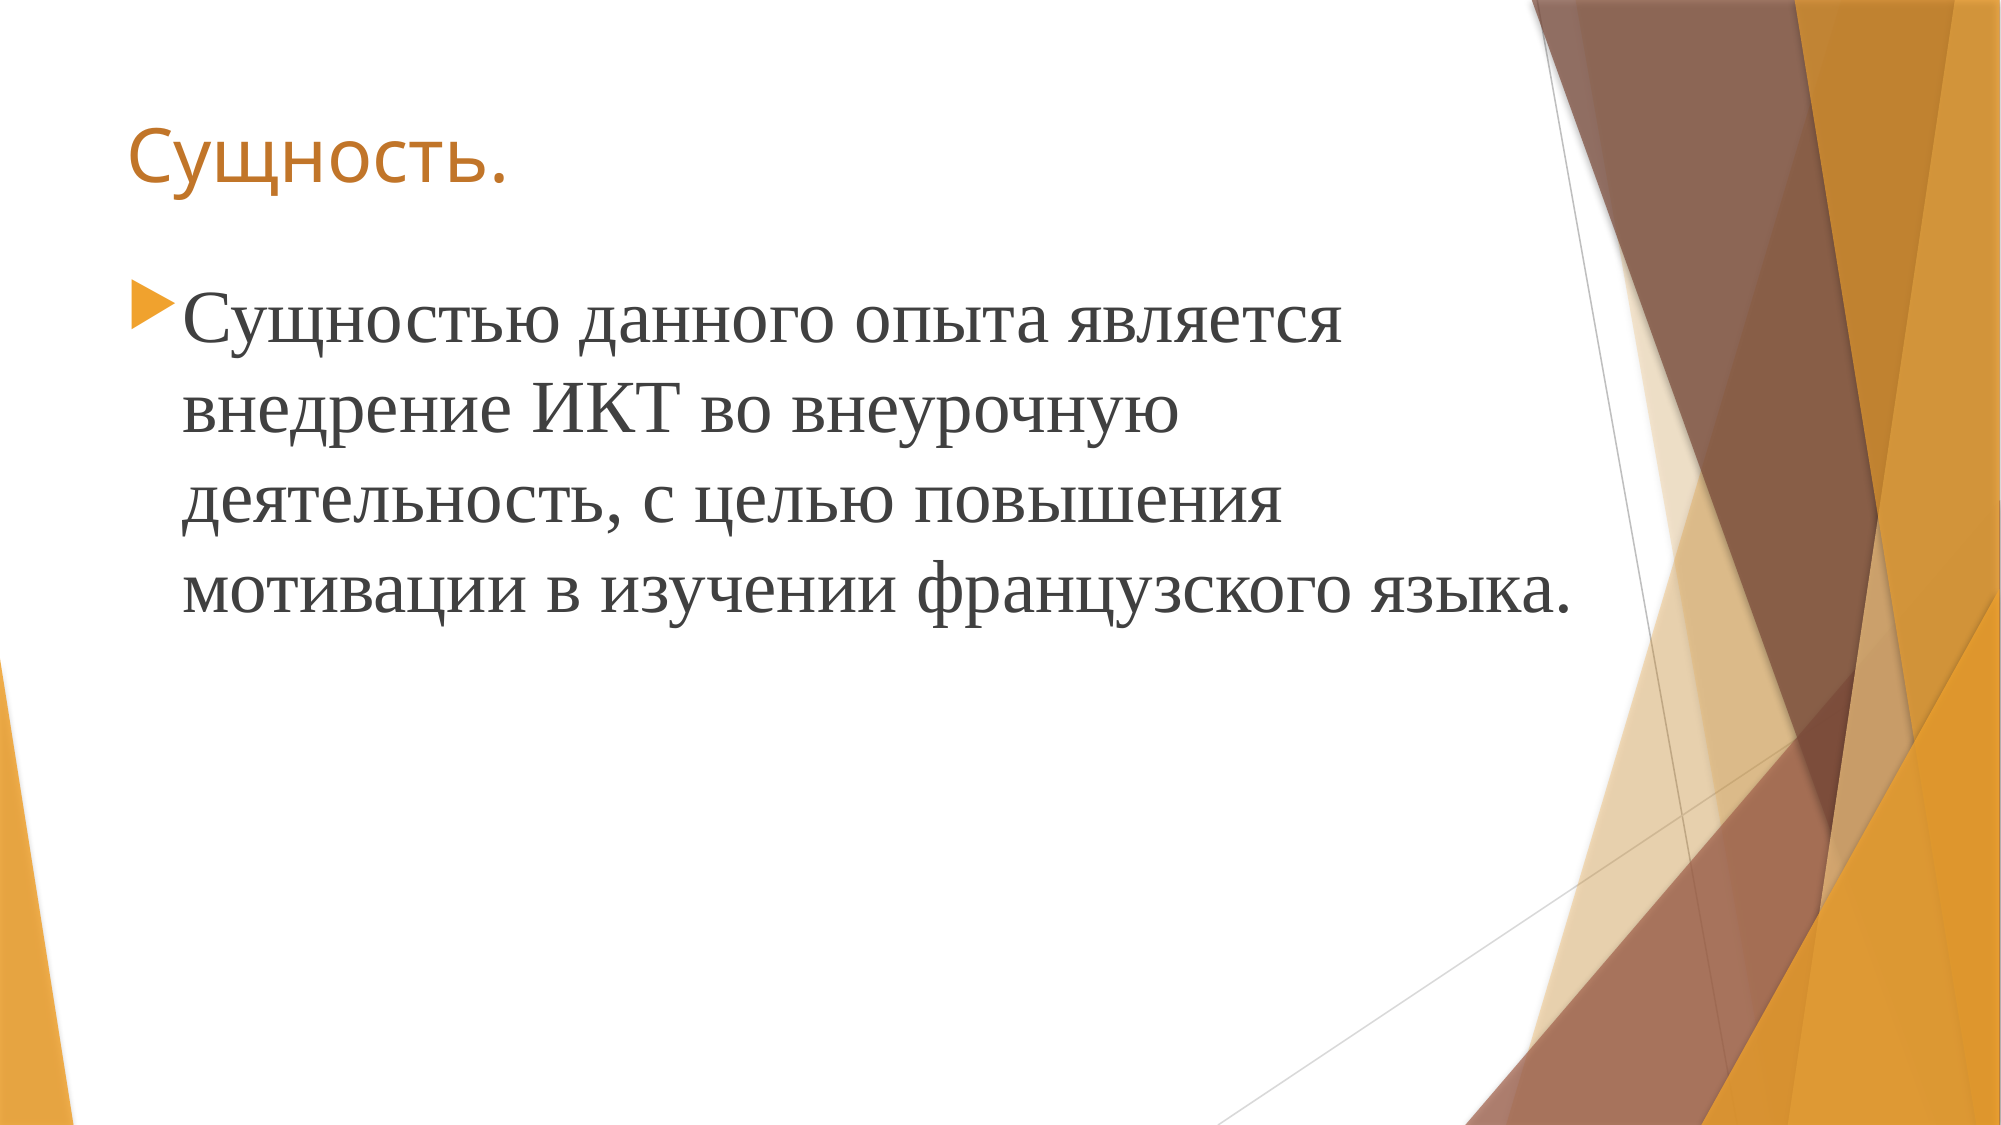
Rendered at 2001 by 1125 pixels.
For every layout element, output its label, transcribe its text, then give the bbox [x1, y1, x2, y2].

title Сущность. [111, 99, 1522, 259]
list Сущностью данного опыта является внедрение ИКТ во внеурочную деятельность, с целью повышения мотивации в изучении французского языка. [111, 259, 1602, 1125]
